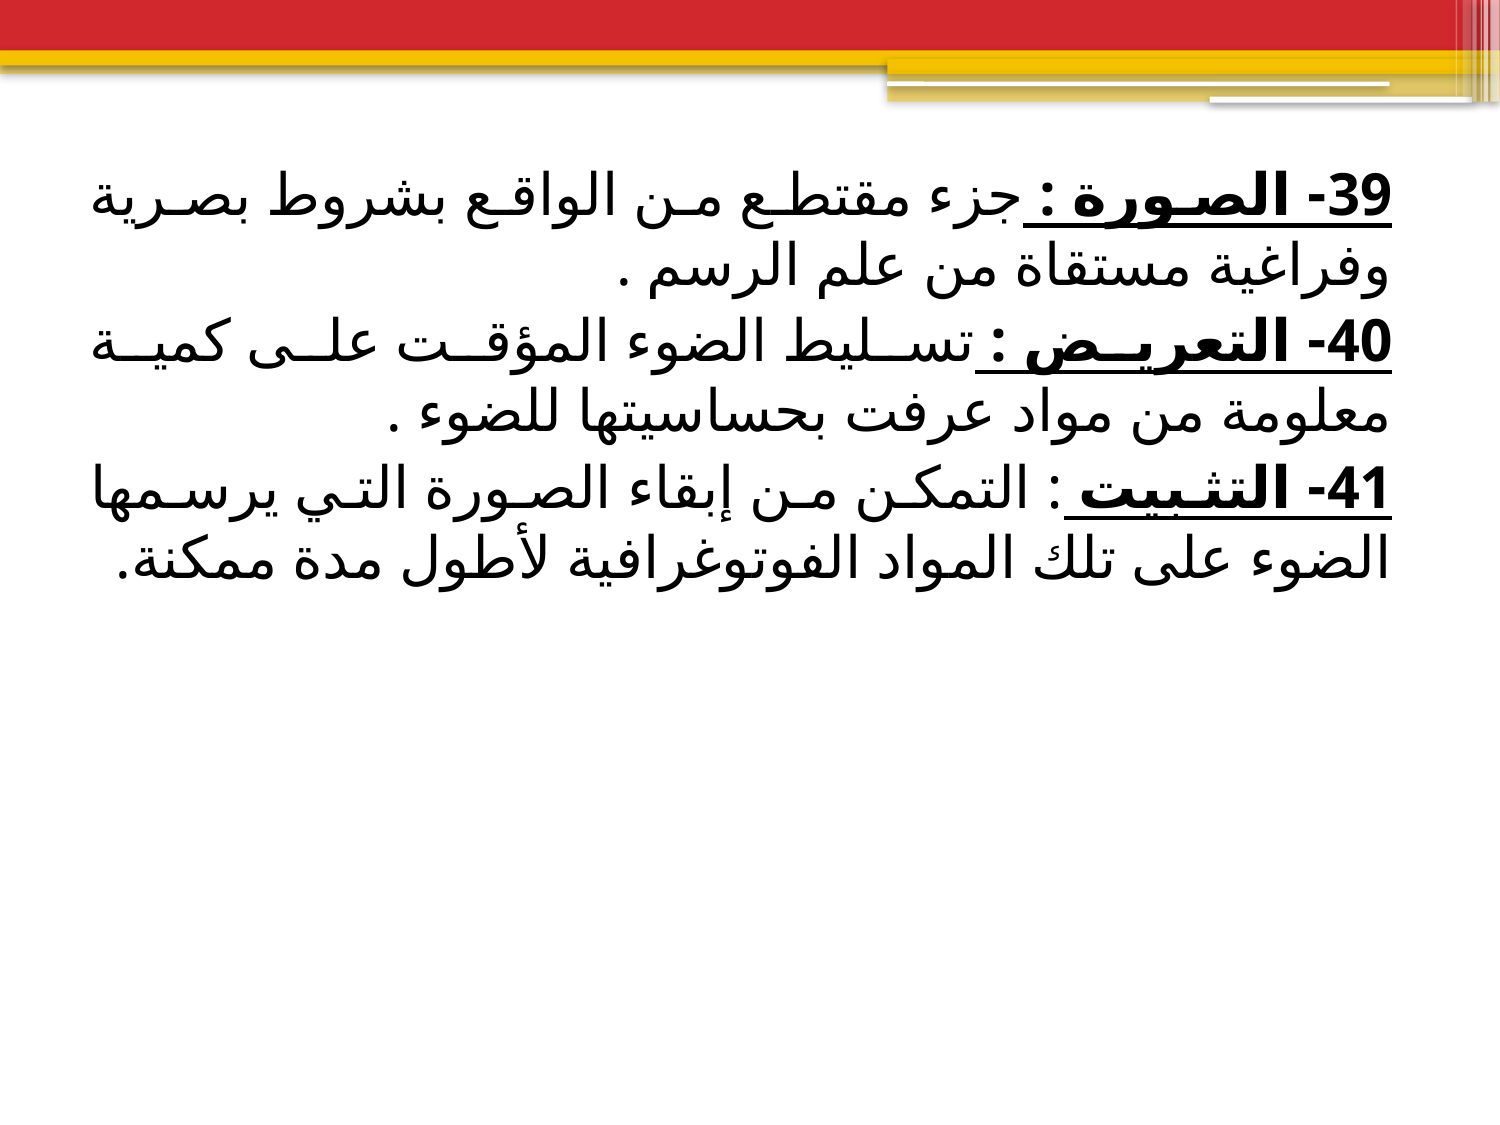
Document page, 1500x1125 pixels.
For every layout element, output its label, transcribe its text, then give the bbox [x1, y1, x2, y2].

list 39- الصورة : جزء مقتطع من الواقع بشروط بصرية وفراغية مستقاة من علم الرسم . 40- التعريض : تسليط الضوء المؤقت على كمية معلومة من مواد عرفت بحساسيتها للضوء . 41- التثبيت : التمكن من إبقاء الصورة التي يرسمها الضوء على تلك المواد الفوتوغرافية لأطول مدة ممكنة. [75, 149, 1425, 1079]
